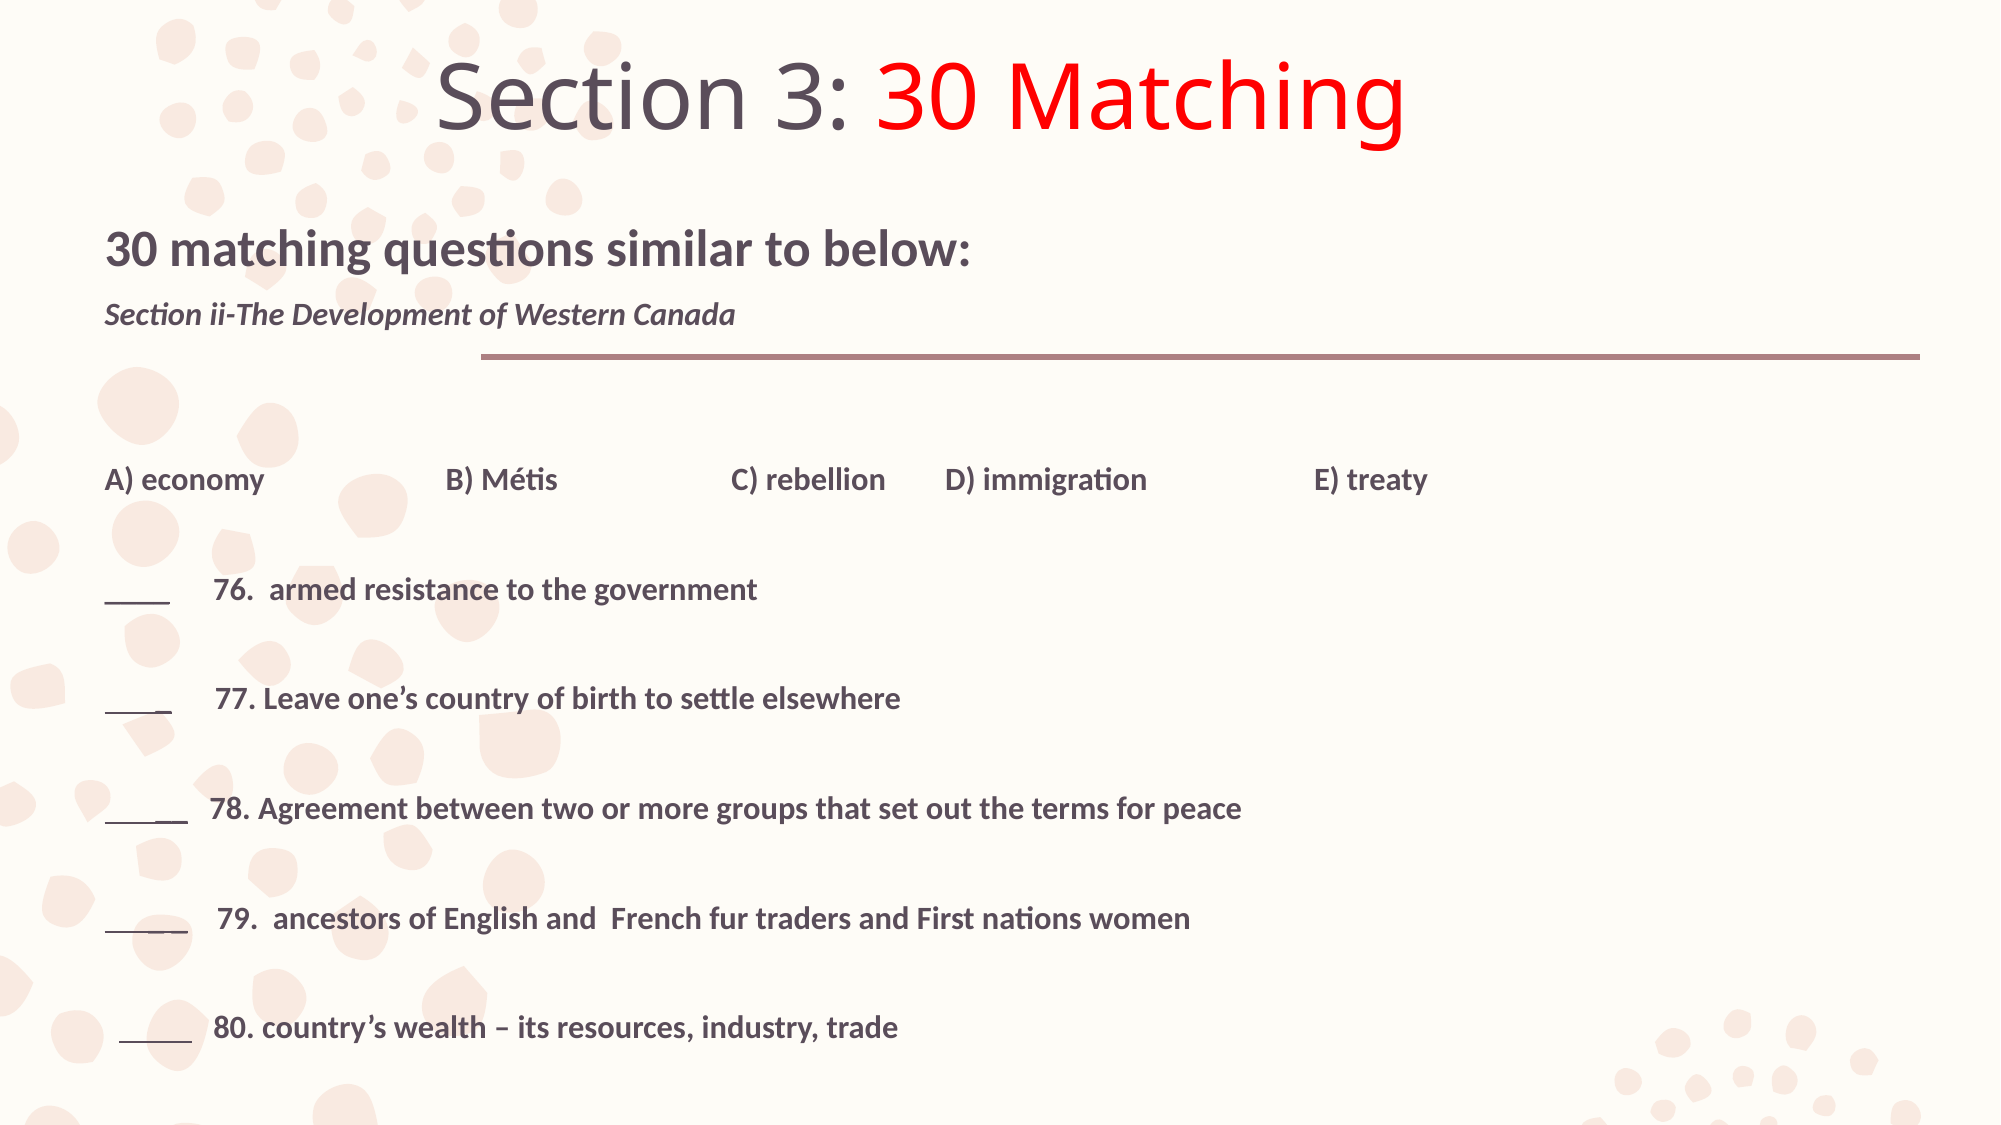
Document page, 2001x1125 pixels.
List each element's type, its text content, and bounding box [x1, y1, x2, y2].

list 30 matching questions similar to below: Section ii-The Development of Western Canada A) economy B) Métis C) rebellion D) immigration E) treaty ____ 76. armed resistance to the government _ 77. Leave one’s country of birth to settle elsewhere __ 78. Agreement between two or more groups that set out the terms for peace _ _ 79. ancestors of English and French fur traders and First nations women 80. country’s wealth – its resources, industry, trade [89, 200, 1920, 1109]
title Section 3: 30 Matching [420, 34, 1881, 200]
